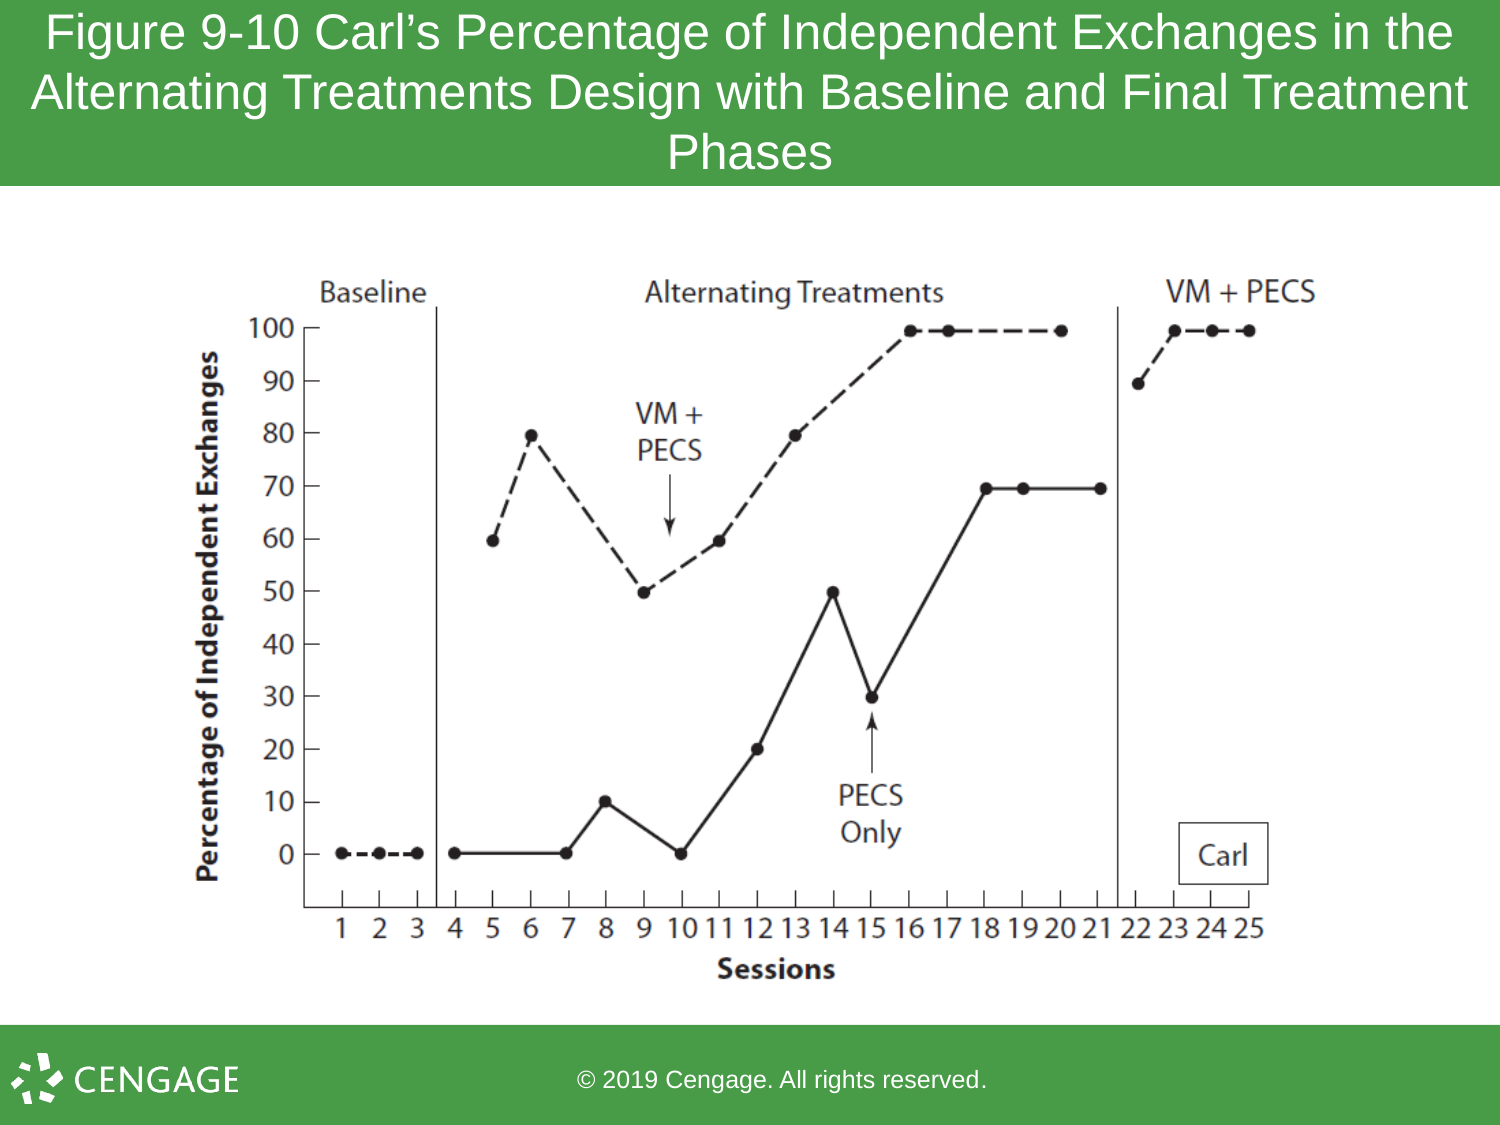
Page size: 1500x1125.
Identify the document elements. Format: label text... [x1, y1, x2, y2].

picture [11, 1053, 238, 1104]
title Figure 9-10 Carl’s Percentage of Independent Exchanges in the Alternating Treatments Design with Baseline and Final Treatment Phases [7, 4, 1493, 175]
picture [178, 213, 1322, 1001]
